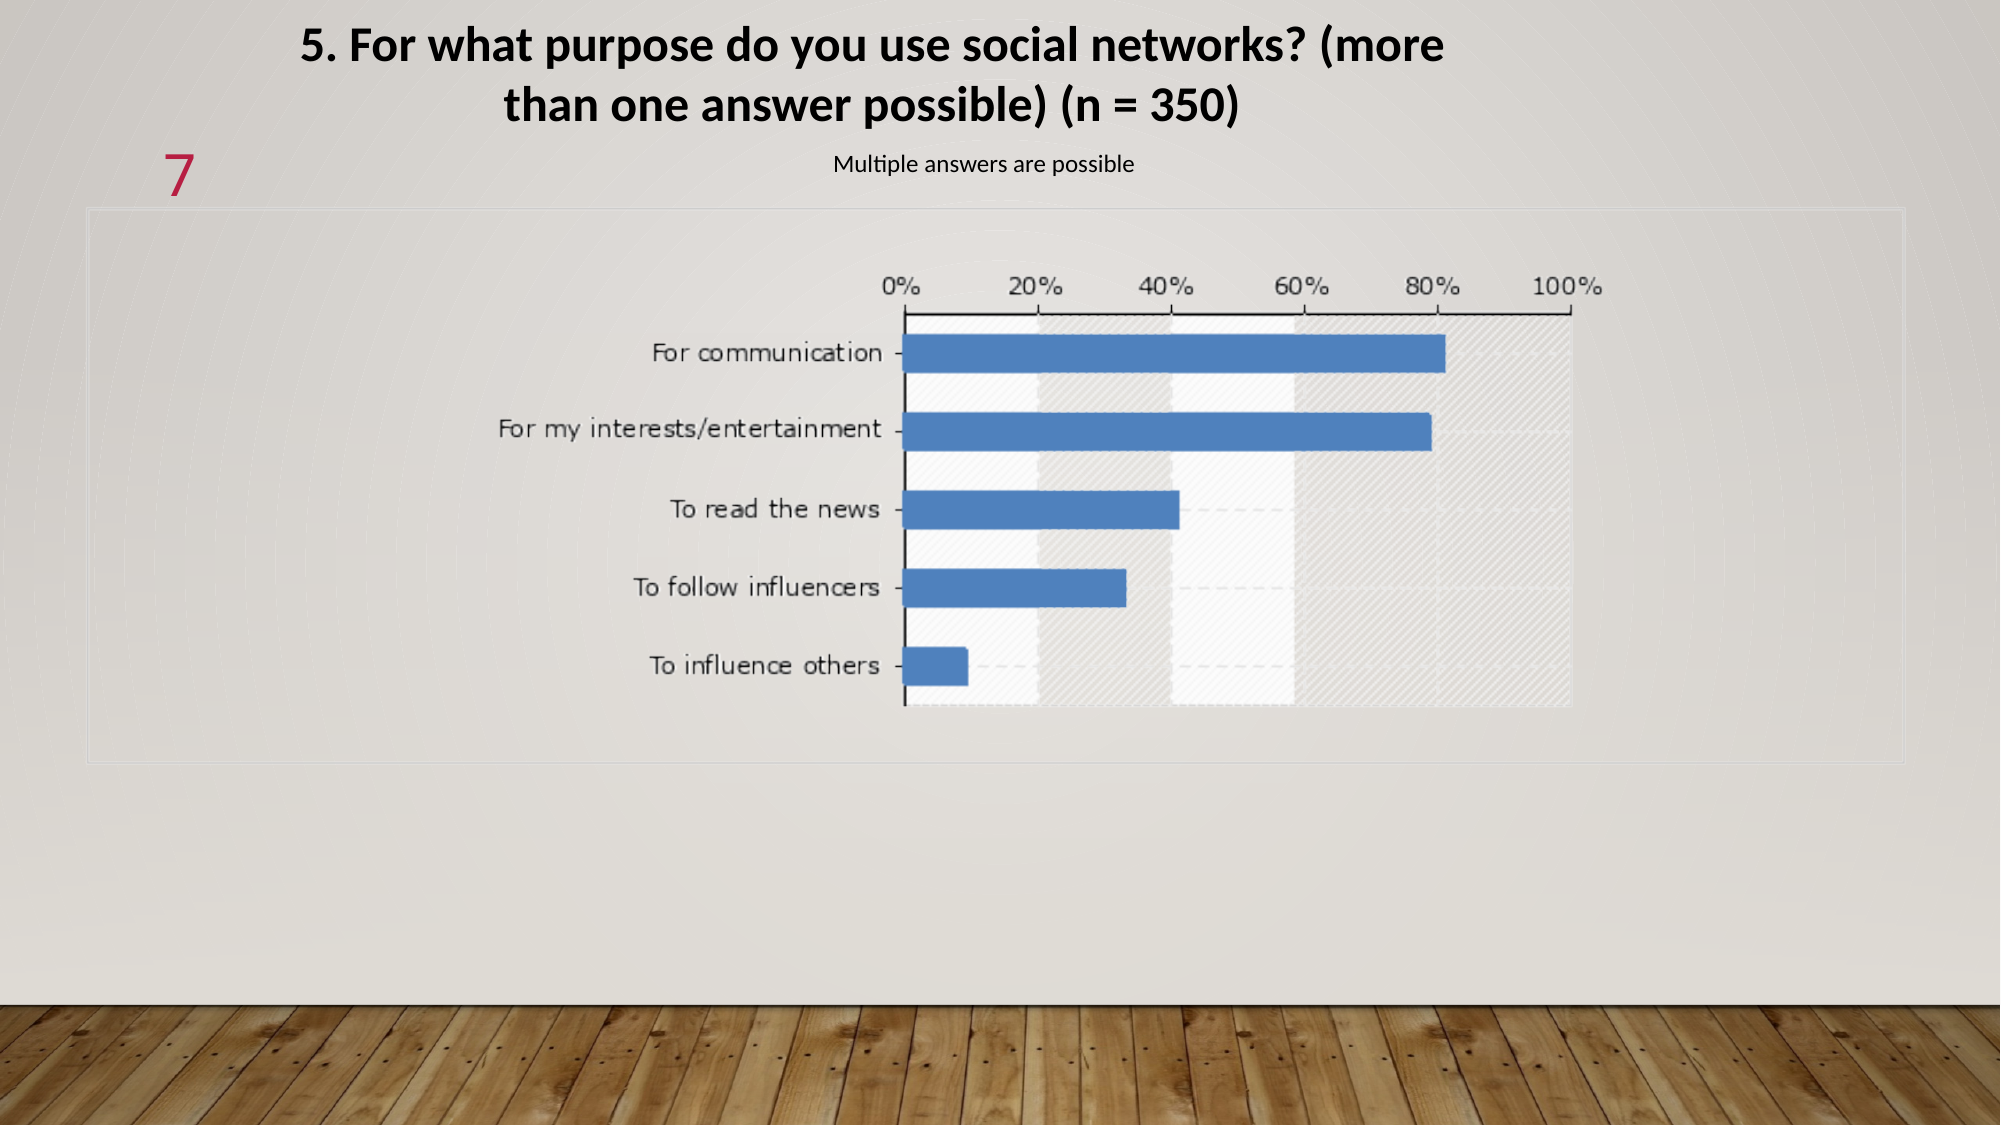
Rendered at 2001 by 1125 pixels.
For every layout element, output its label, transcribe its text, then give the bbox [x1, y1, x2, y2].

text_box 5. For what purpose do you use social networks? (more than one answer possible) (n = 350) [273, 4, 1472, 139]
slide_number 7 [78, 131, 212, 199]
text_box Multiple answers are possible [515, 140, 1454, 186]
picture [0, 1005, 2000, 1125]
picture [78, 199, 1915, 774]
